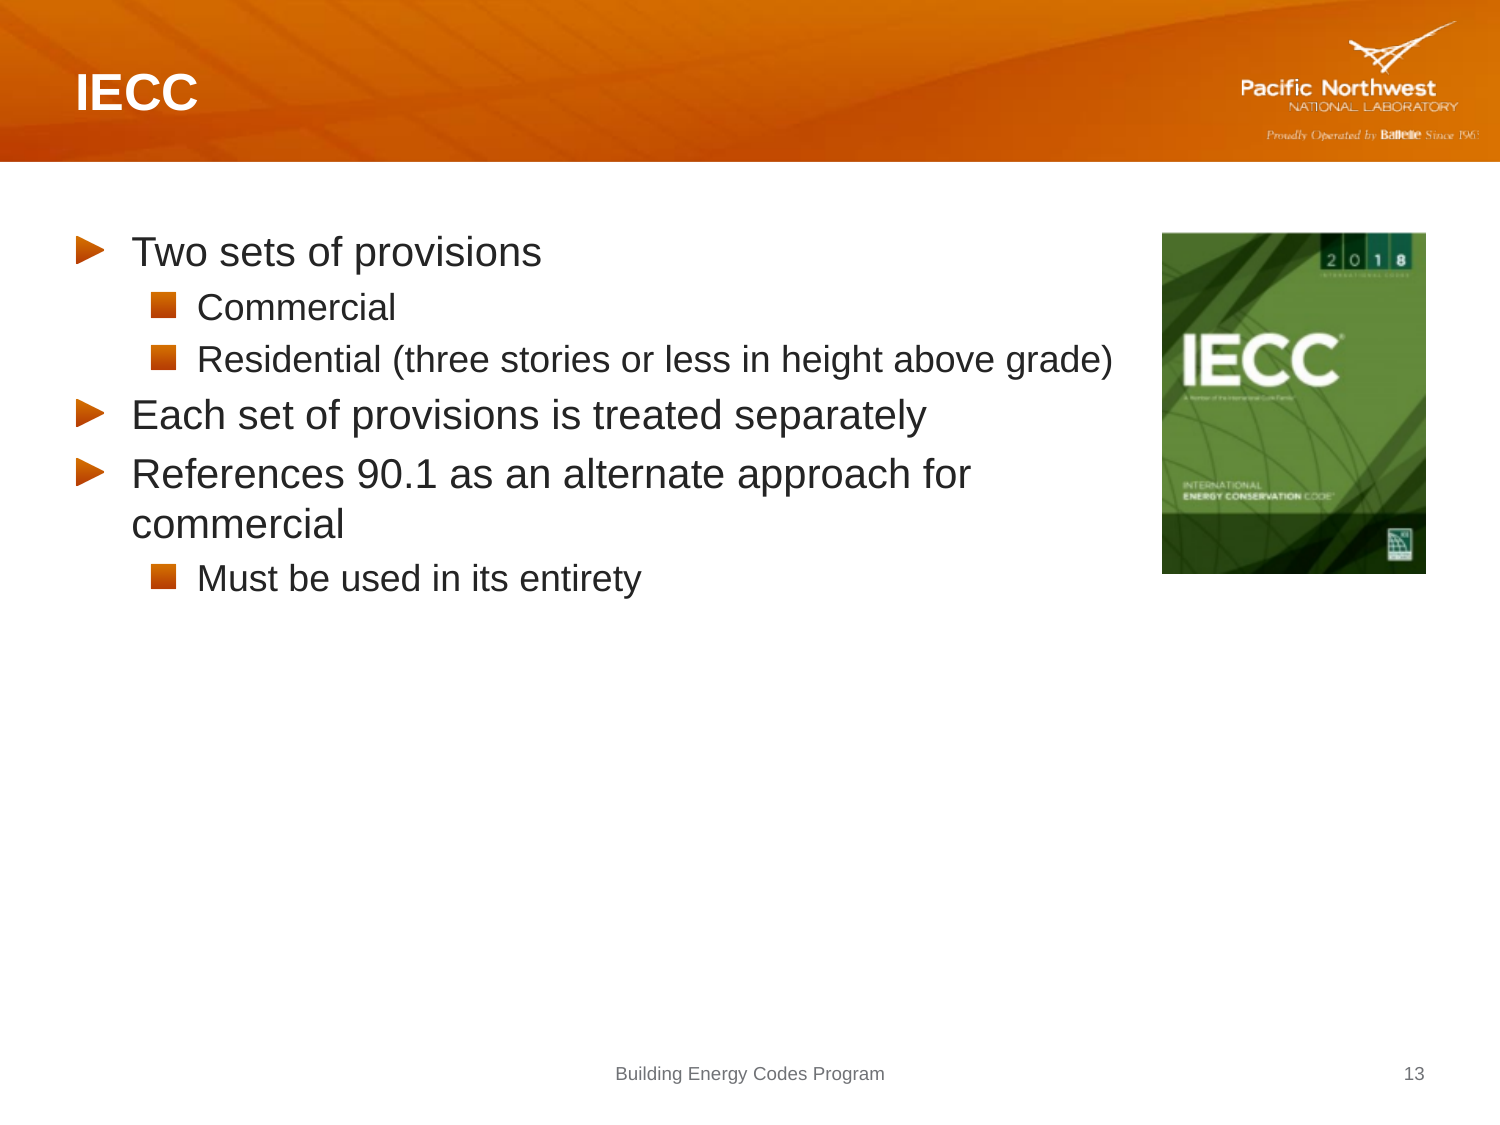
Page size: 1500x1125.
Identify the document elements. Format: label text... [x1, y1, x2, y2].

picture [150, 563, 177, 590]
footer Building Energy Codes Program [512, 1042, 988, 1103]
picture [1162, 232, 1426, 574]
picture [75, 457, 105, 487]
title IECC [75, 58, 1163, 122]
picture [0, 0, 1500, 161]
list Two sets of provisions Commercial Residential (three stories or less in height above grade) Each set of provisions is treated separately References 90.1 as an alternate approach for commercial Must be used in its entirety [75, 224, 1425, 617]
picture [75, 235, 105, 265]
slide_number 13 [1074, 1042, 1425, 1103]
picture [150, 291, 177, 319]
picture [75, 398, 105, 428]
picture [150, 344, 177, 371]
